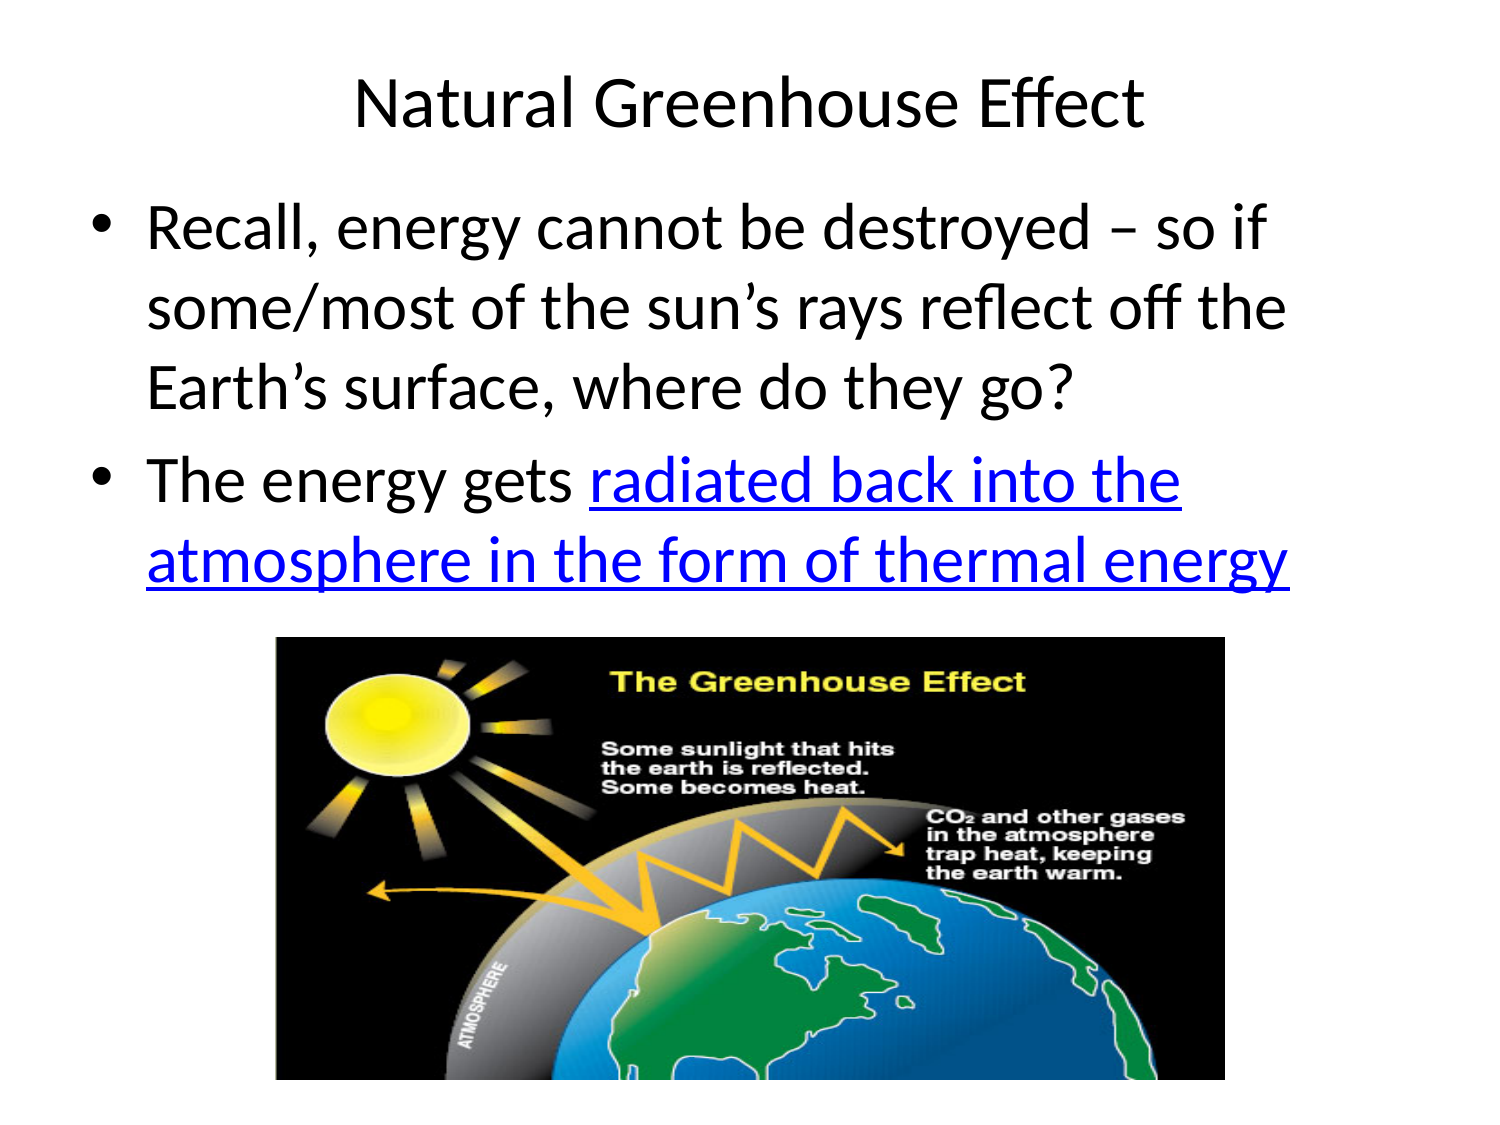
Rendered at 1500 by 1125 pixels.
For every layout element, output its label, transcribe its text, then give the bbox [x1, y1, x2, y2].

title Natural Greenhouse Effect [75, 45, 1425, 150]
list Recall, energy cannot be destroyed – so if some/most of the sun’s rays reflect off the Earth’s surface, where do they go? The energy gets radiated back into the atmosphere in the form of thermal energy [75, 174, 1425, 1005]
picture [274, 637, 1226, 1080]
